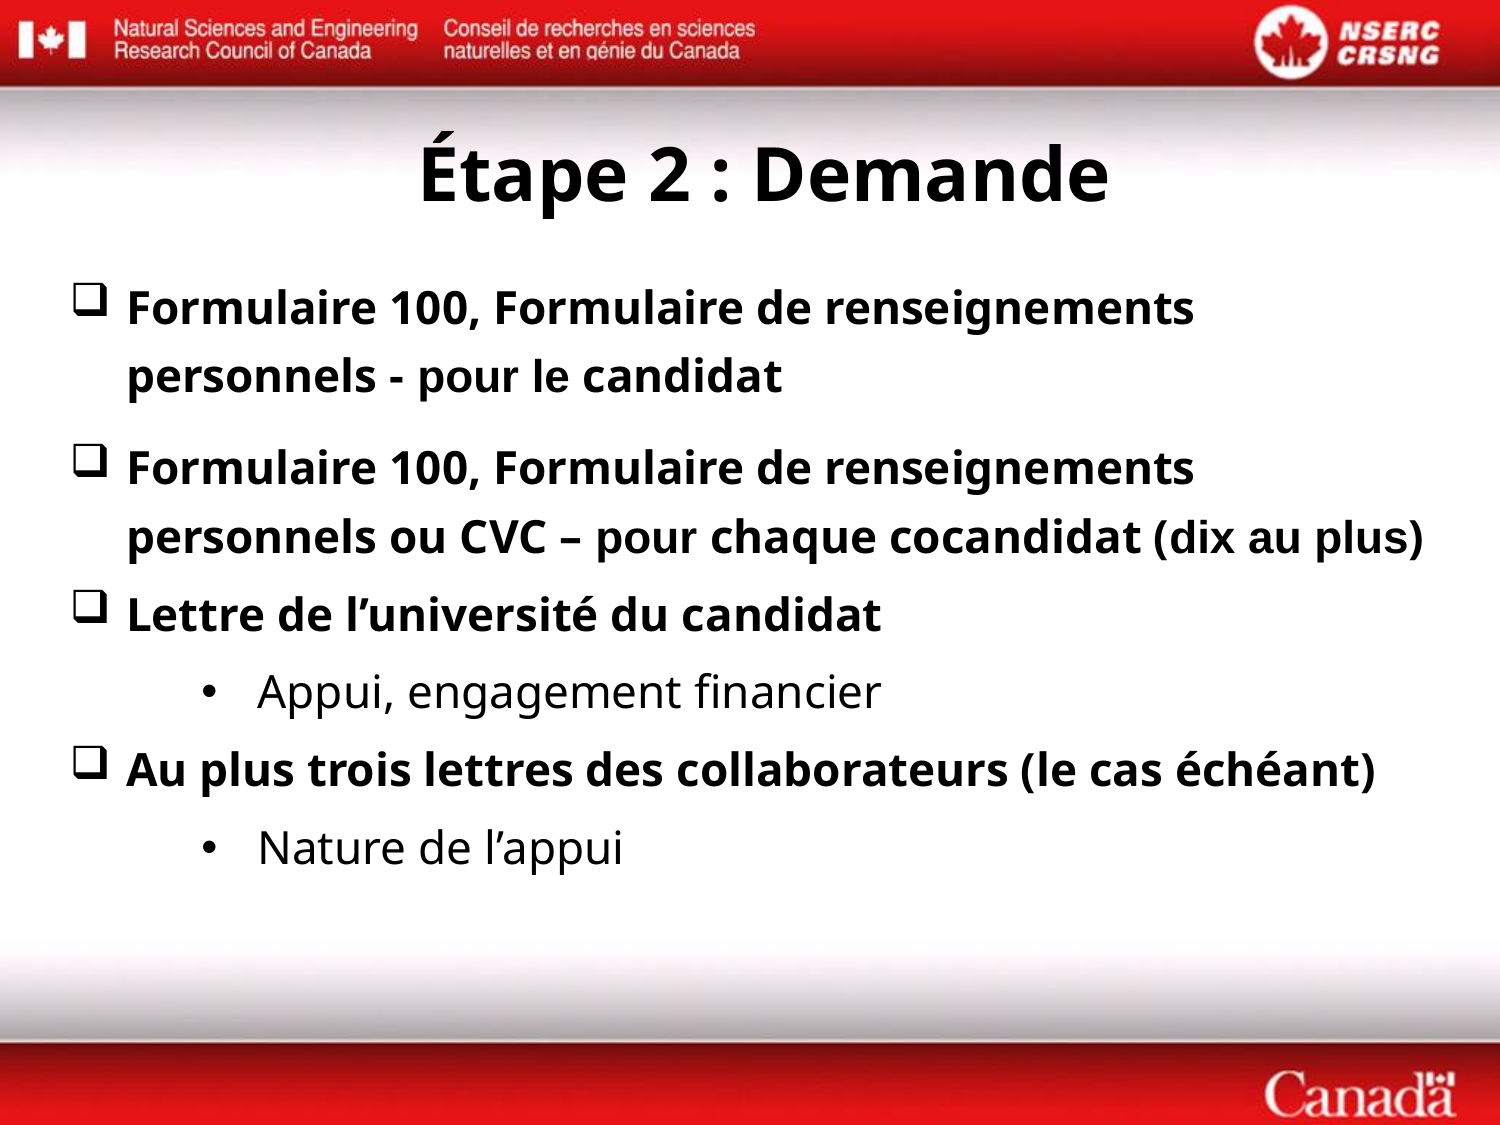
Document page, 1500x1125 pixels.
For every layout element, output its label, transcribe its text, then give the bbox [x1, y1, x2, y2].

text_box Formulaire 100, Formulaire de renseignements personnels - pour le candidat Formulaire 100, Formulaire de renseignements personnels ou CVC – pour chaque cocandidat (dix au plus) Lettre de l’université du candidat Appui, engagement financier Au plus trois lettres des collaborateurs (le cas échéant) Nature de l’appui [36, 257, 1466, 882]
text_box Étape 2 : Demande [41, 90, 1489, 254]
picture [0, 0, 1500, 1125]
